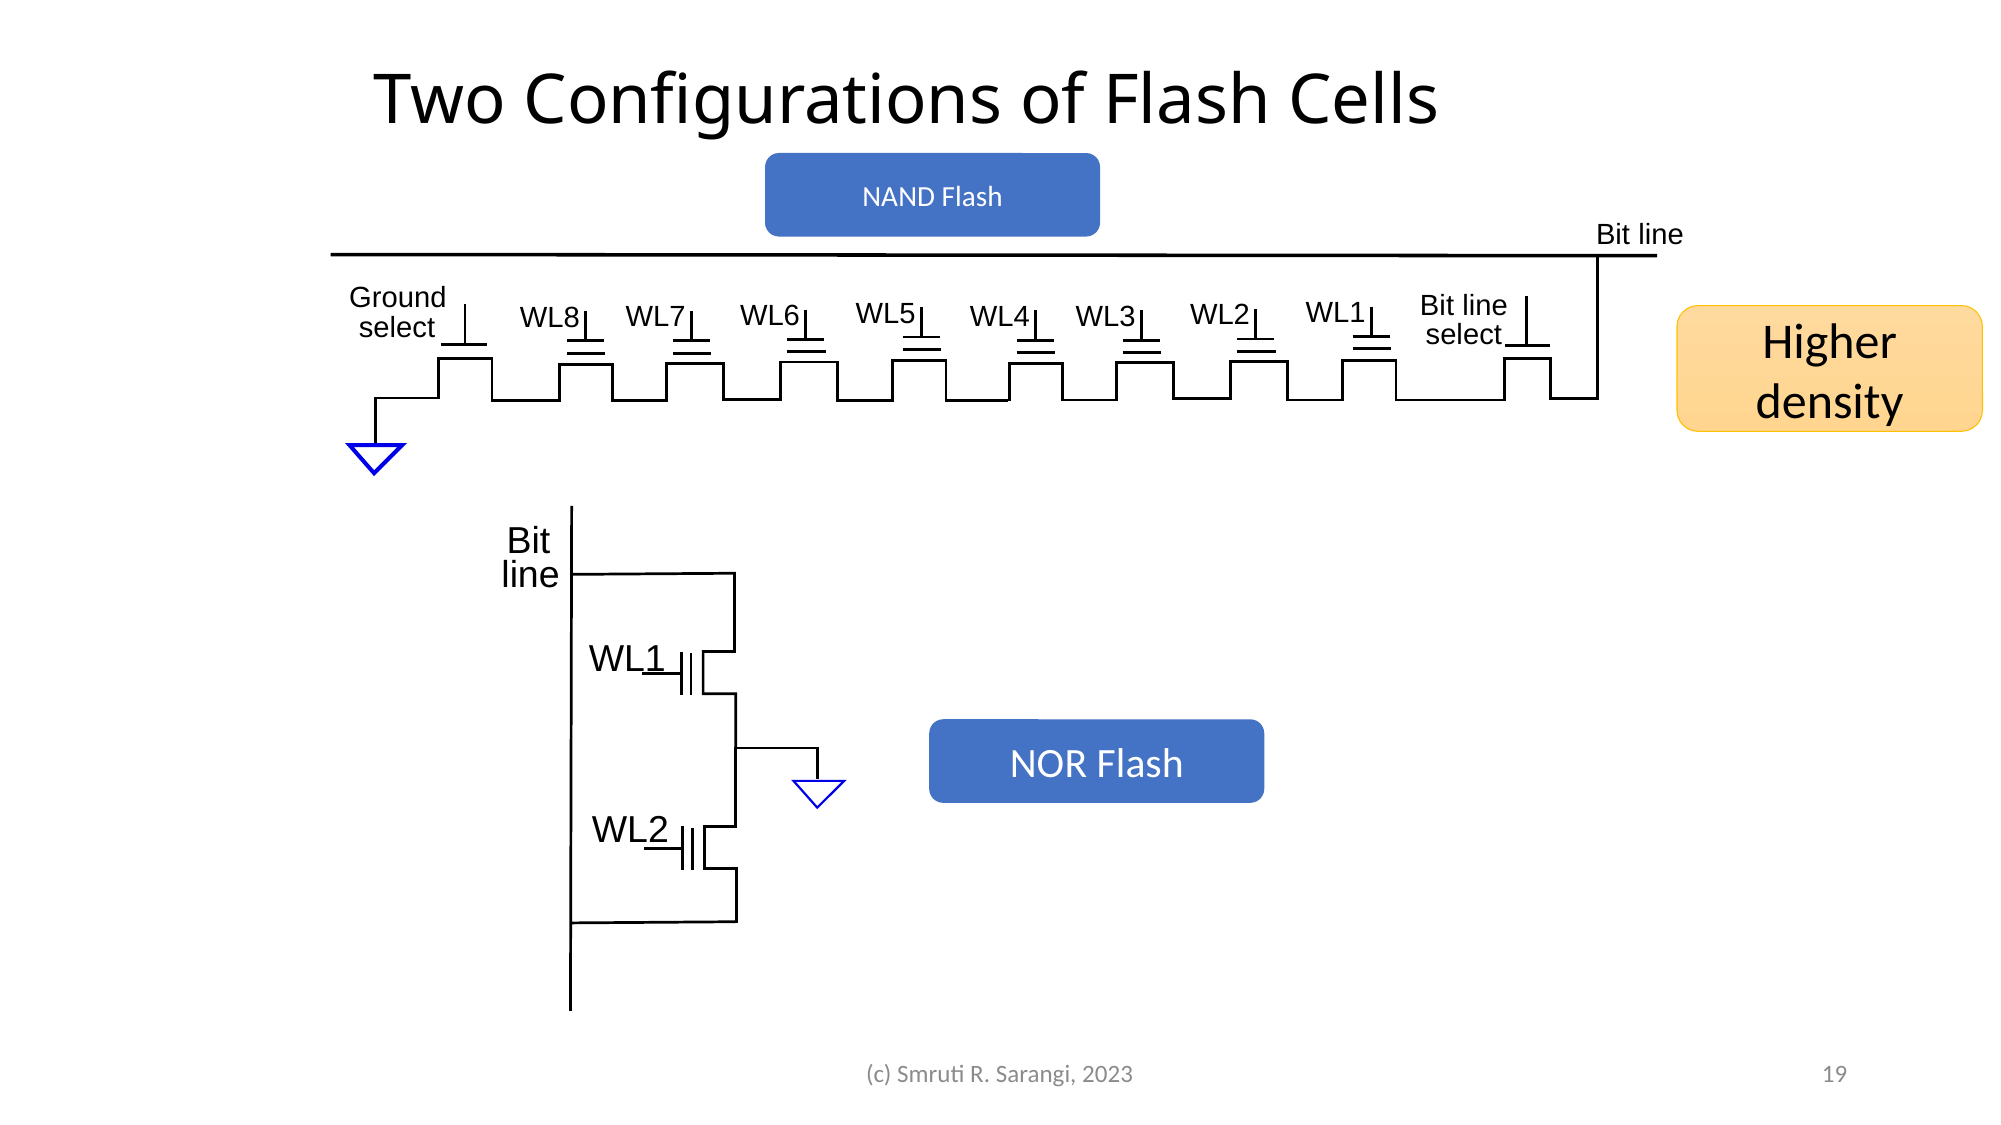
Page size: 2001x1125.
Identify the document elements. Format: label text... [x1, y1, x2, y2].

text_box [485, 505, 845, 1011]
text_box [330, 152, 1700, 474]
title Two Configurations of Flash Cells [358, 33, 1484, 152]
footer (c) Smruti R. Sarangi, 2023 [662, 1042, 1338, 1103]
slide_number 19 [1412, 1042, 1863, 1103]
text_box NOR Flash [928, 718, 1266, 804]
text_box Higher density [1700, 305, 1984, 432]
